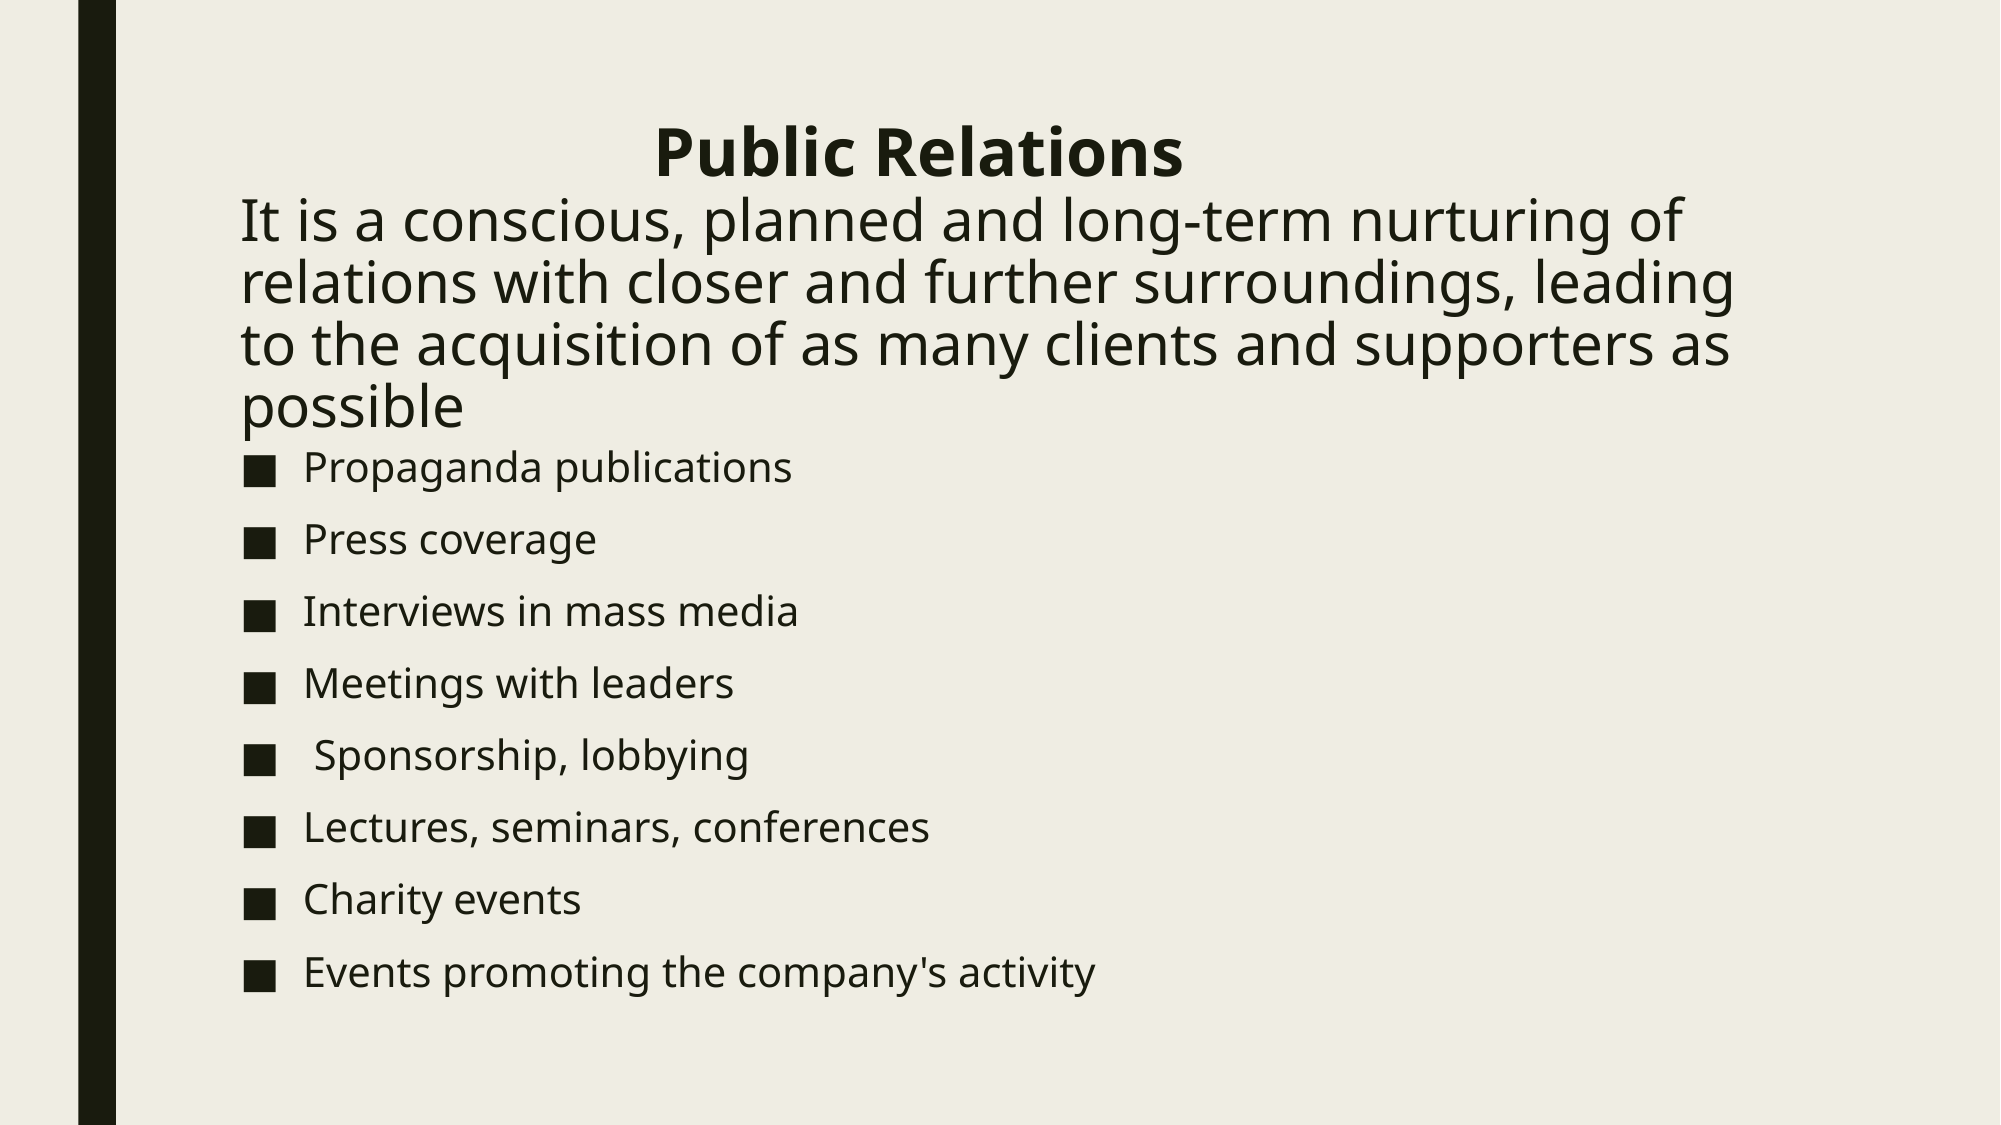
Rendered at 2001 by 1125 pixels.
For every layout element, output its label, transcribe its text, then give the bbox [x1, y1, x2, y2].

title Public Relations It is a conscious, planned and long-term nurturing of relations with closer and further surroundings, leading to the acquisition of as many clients and supporters as possible [225, 112, 1800, 357]
list Propaganda publications Press coverage Interviews in mass media Meetings with leaders Sponsorship, lobbying Lectures, seminars, conferences Charity events Events promoting the company's activity [225, 437, 1800, 1078]
